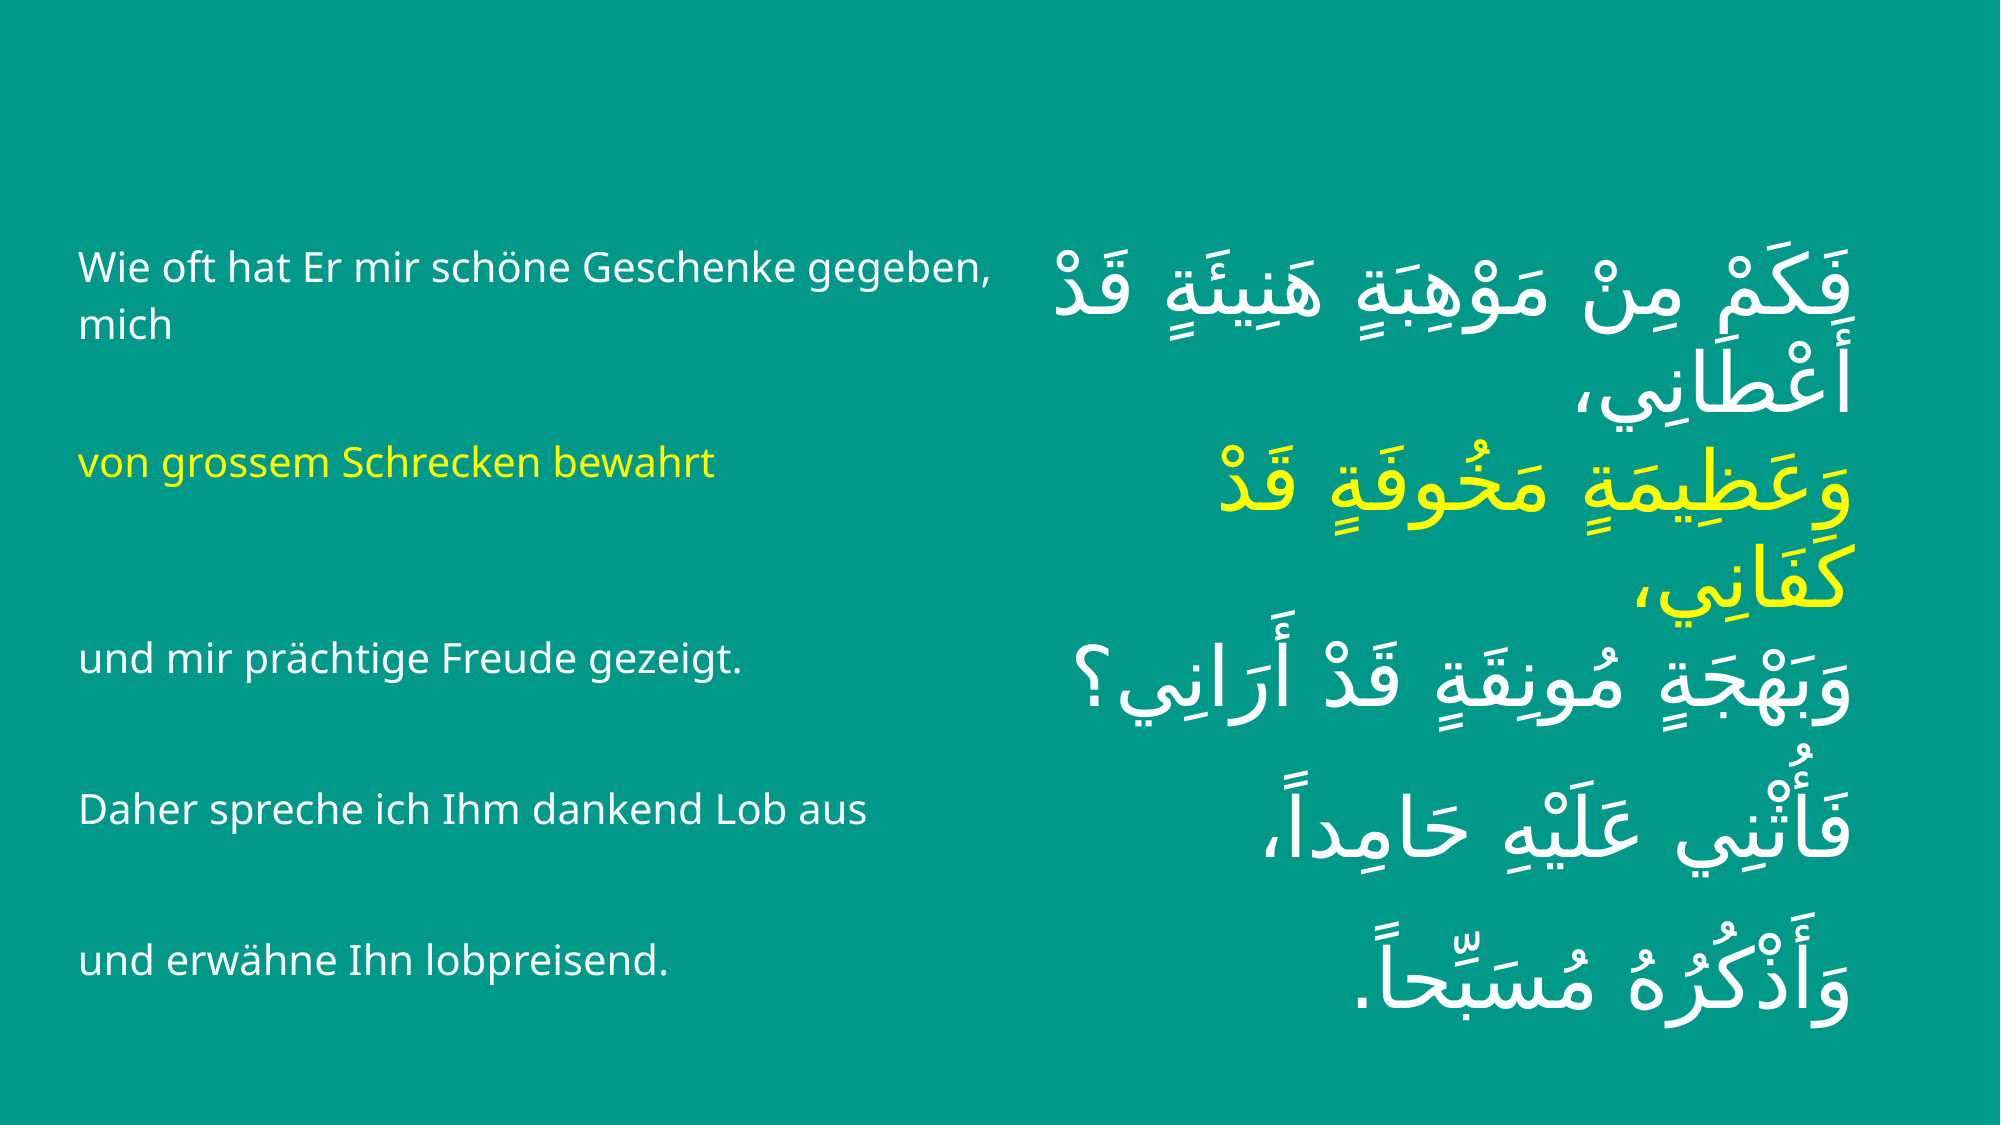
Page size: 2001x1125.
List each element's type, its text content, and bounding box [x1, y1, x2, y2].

table_cell فَأُثْنِي عَلَيْهِ حَامِداً، [1018, 779, 1857, 930]
table_cell von grossem Schrecken bewahrt [77, 432, 1018, 628]
table_cell وَعَظِيمَةٍ مَخُوفَةٍ قَدْ كَفَانِي، [1018, 432, 1857, 628]
table_cell und mir prächtige Freude gezeigt. [77, 628, 1018, 779]
table_header فَكَمْ مِنْ مَوْهِبَةٍ هَنِيئَةٍ قَدْ أَعْطَانِي، [1018, 236, 1857, 432]
table_cell وَبَهْجَةٍ مُونِقَةٍ قَدْ أَرَانِي؟ [1018, 628, 1857, 779]
table_cell وَأَذْكُرُهُ مُسَبِّحاً. [1018, 930, 1857, 1036]
table_cell Daher spreche ich Ihm dankend Lob aus [77, 779, 1018, 930]
table_cell und erwähne Ihn lobpreisend. [77, 930, 1018, 1036]
table_header Wie oft hat Er mir schöne Geschenke gegeben, mich [77, 236, 1018, 432]
